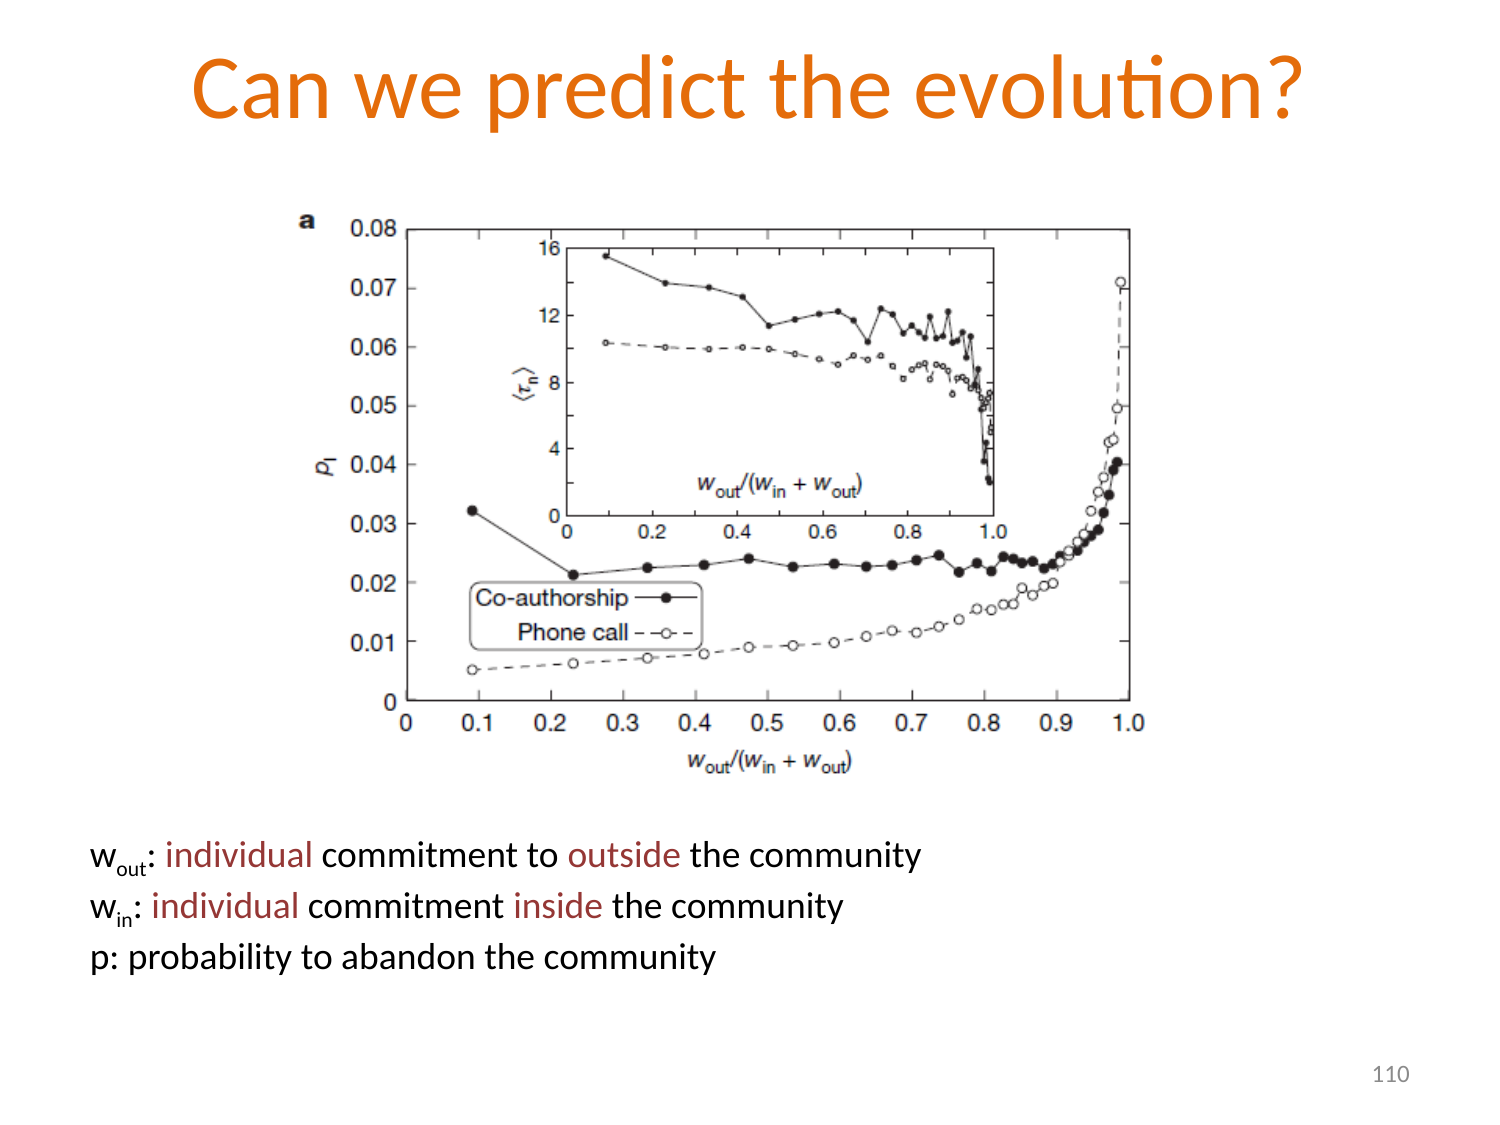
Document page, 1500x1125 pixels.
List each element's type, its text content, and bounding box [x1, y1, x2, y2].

picture [277, 195, 1188, 783]
text_box Can we predict the evolution? [74, 19, 1425, 125]
text_box wout: individual commitment to outside the community win: individual commitment inside the community p: probability to abandon the community [75, 822, 1341, 985]
slide_number 110 [1074, 1042, 1425, 1103]
